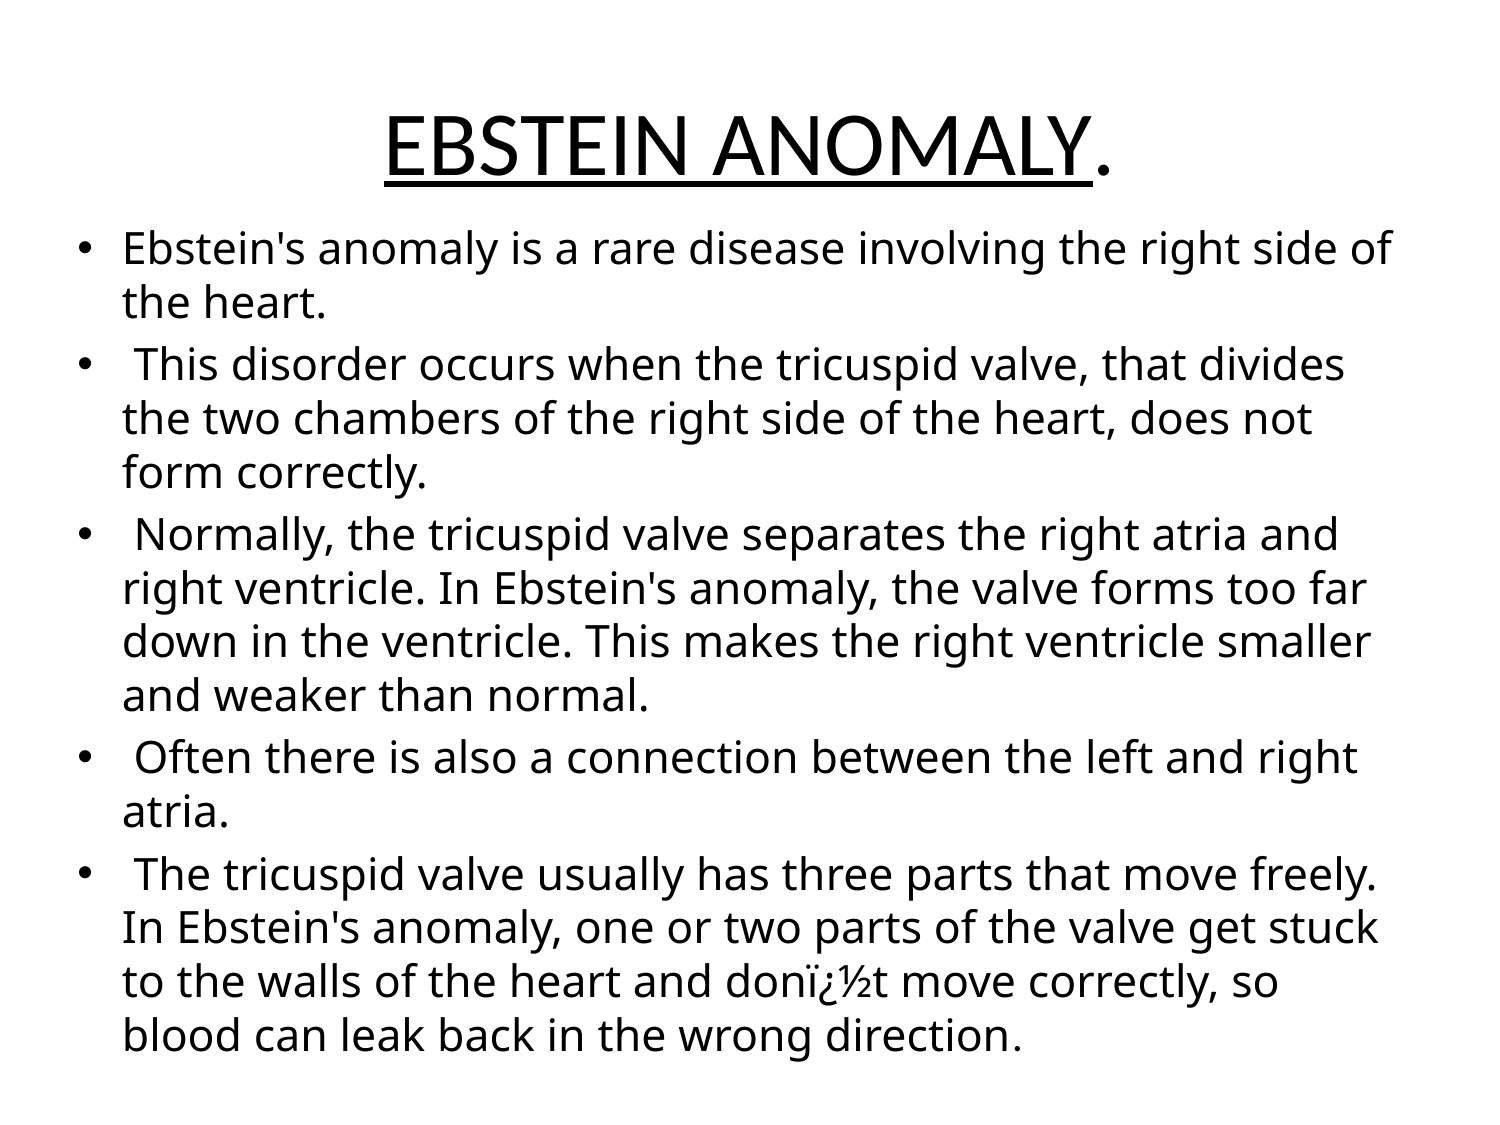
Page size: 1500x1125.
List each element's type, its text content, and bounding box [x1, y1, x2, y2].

title EBSTEIN ANOMALY. [75, 45, 1425, 233]
list Ebstein's anomaly is a rare disease involving the right side of the heart. This disorder occurs when the tricuspid valve, that divides the two chambers of the right side of the heart, does not form correctly. Normally, the tricuspid valve separates the right atria and right ventricle. In Ebstein's anomaly, the valve forms too far down in the ventricle. This makes the right ventricle smaller and weaker than normal. Often there is also a connection between the left and right atria. The tricuspid valve usually has three parts that move freely. In Ebstein's anomaly, one or two parts of the valve get stuck to the walls of the heart and donï¿½t move correctly, so blood can leak back in the wrong direction. [62, 212, 1413, 1075]
